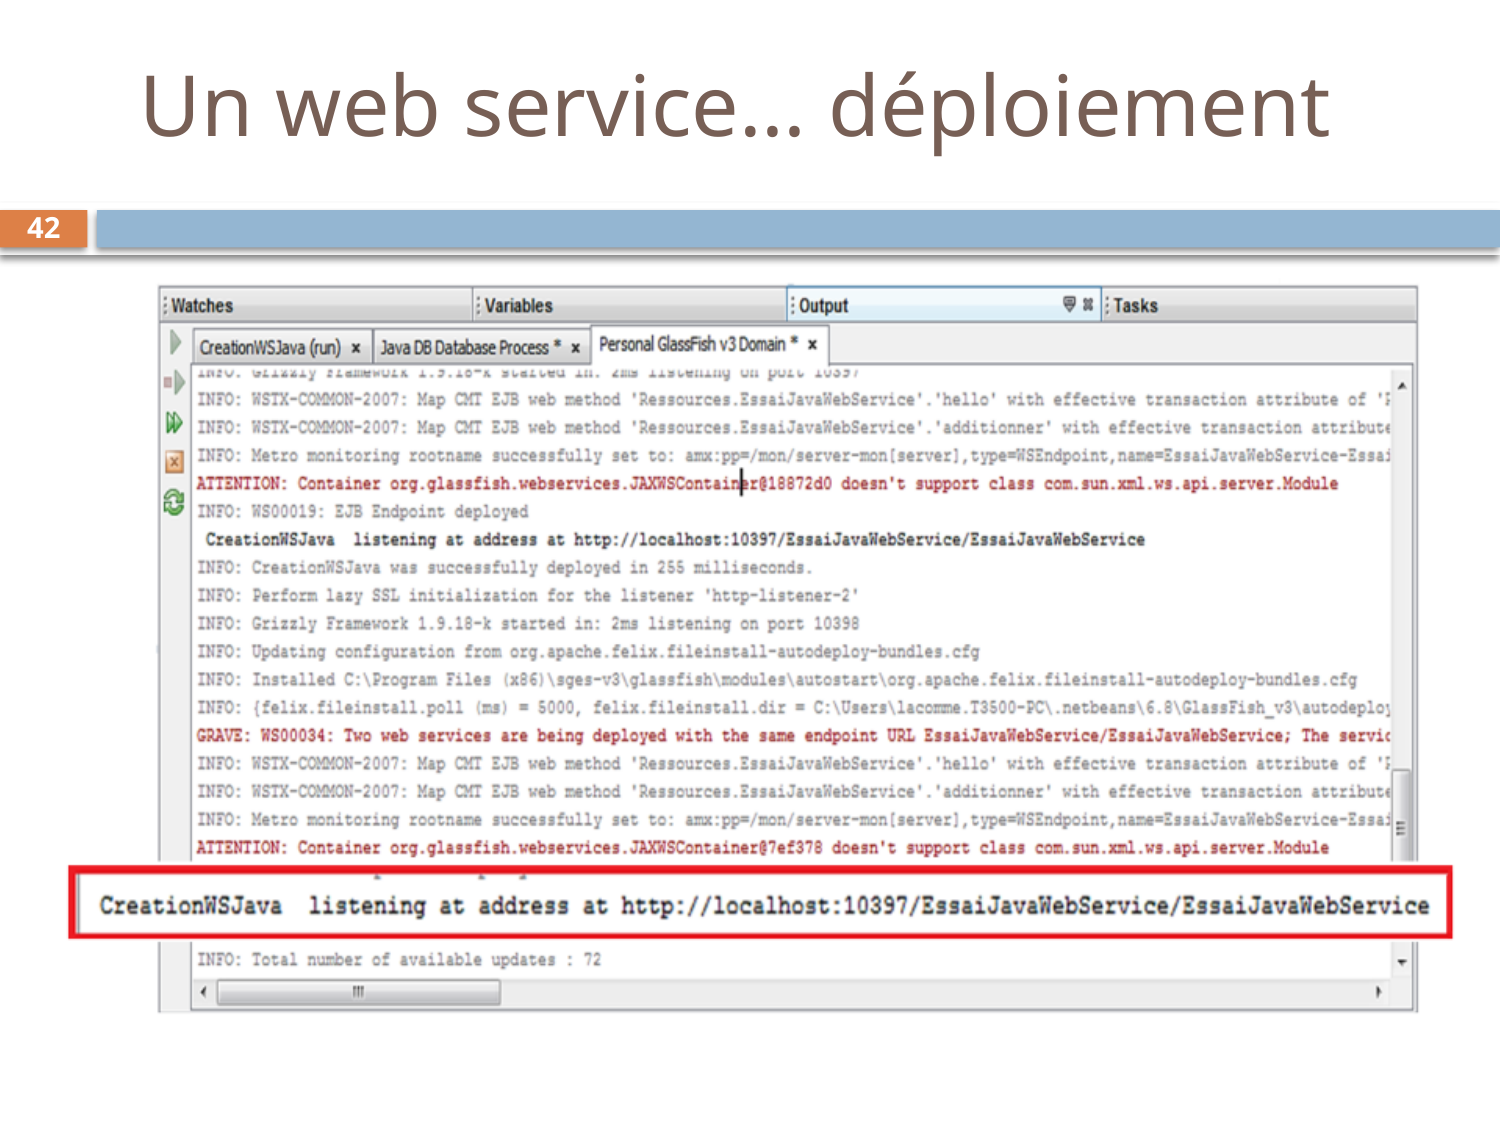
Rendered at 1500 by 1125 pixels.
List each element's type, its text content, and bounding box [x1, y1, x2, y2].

title Un web service… déploiement [125, 44, 1450, 161]
slide_number 42 [0, 208, 88, 249]
picture [64, 278, 1460, 1023]
